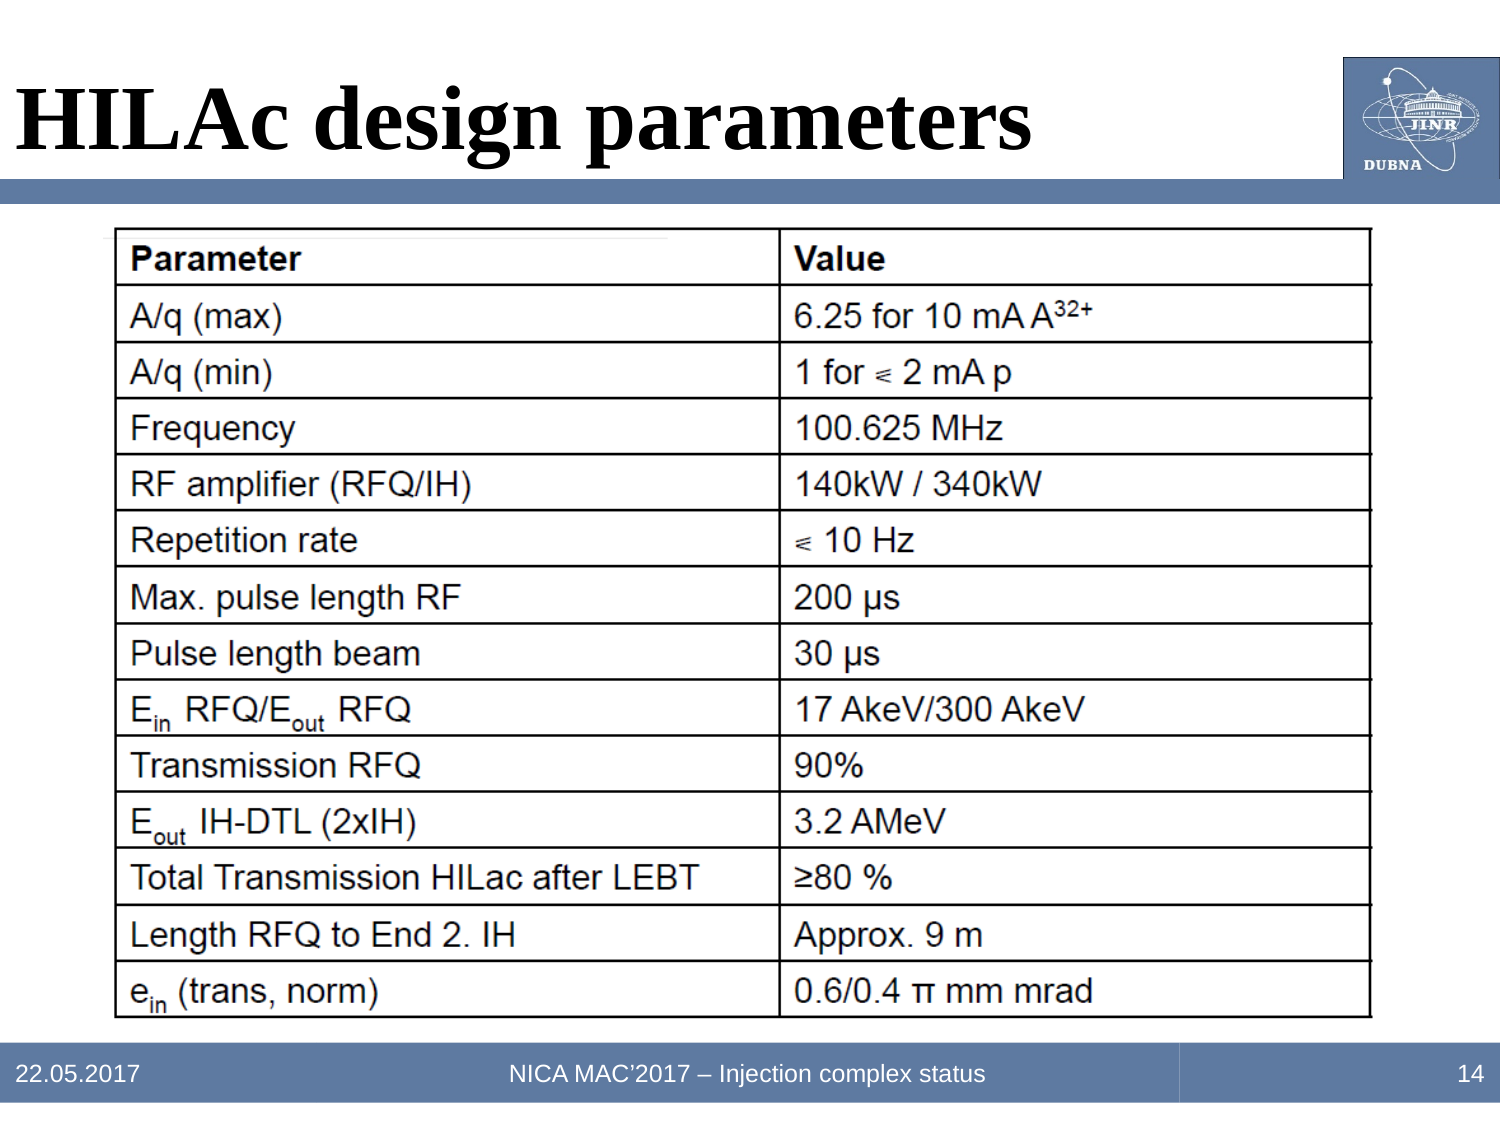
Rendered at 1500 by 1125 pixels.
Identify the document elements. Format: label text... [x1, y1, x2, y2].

picture [0, 57, 1500, 204]
slide_number 14 [1179, 1042, 1500, 1103]
title HILAc design parameters [0, 59, 1344, 180]
picture [103, 220, 1393, 1031]
footer NICA MAC’2017 – Injection complex status [316, 1042, 1179, 1103]
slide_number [0, 1042, 316, 1103]
